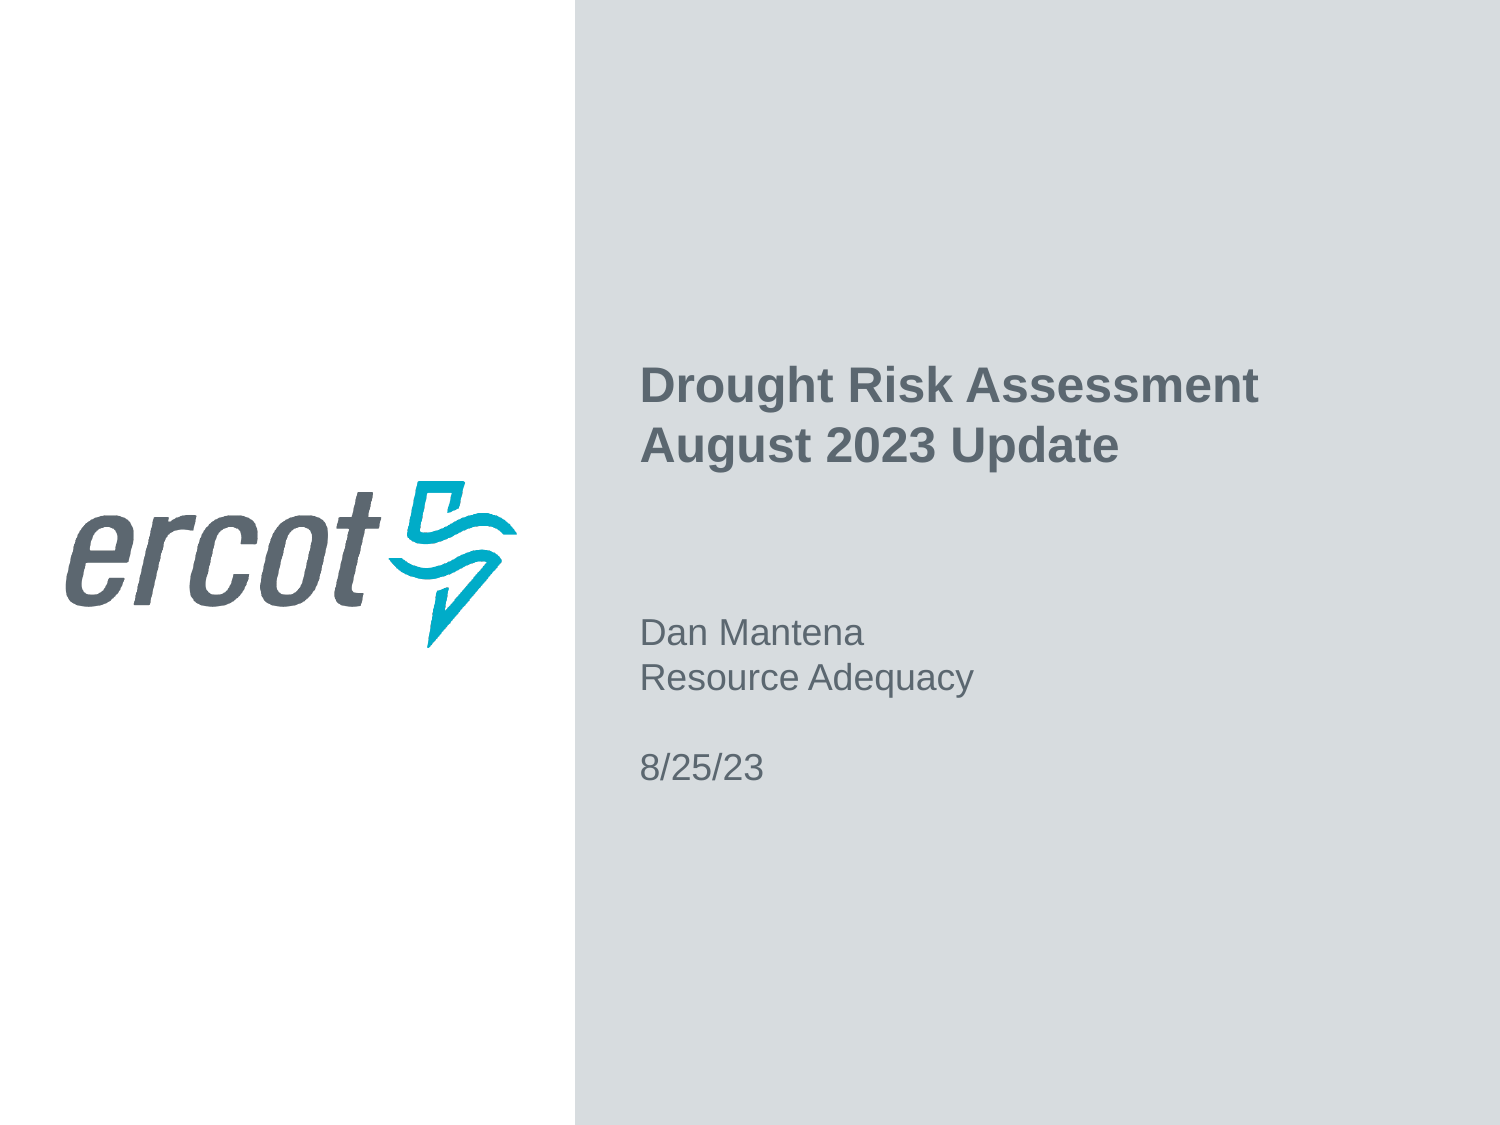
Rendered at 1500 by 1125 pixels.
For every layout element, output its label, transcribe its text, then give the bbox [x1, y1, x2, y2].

picture [56, 471, 525, 654]
text_box Drought Risk Assessment August 2023 Update Dan Mantena Resource Adequacy 8/25/23 [624, 345, 1375, 796]
